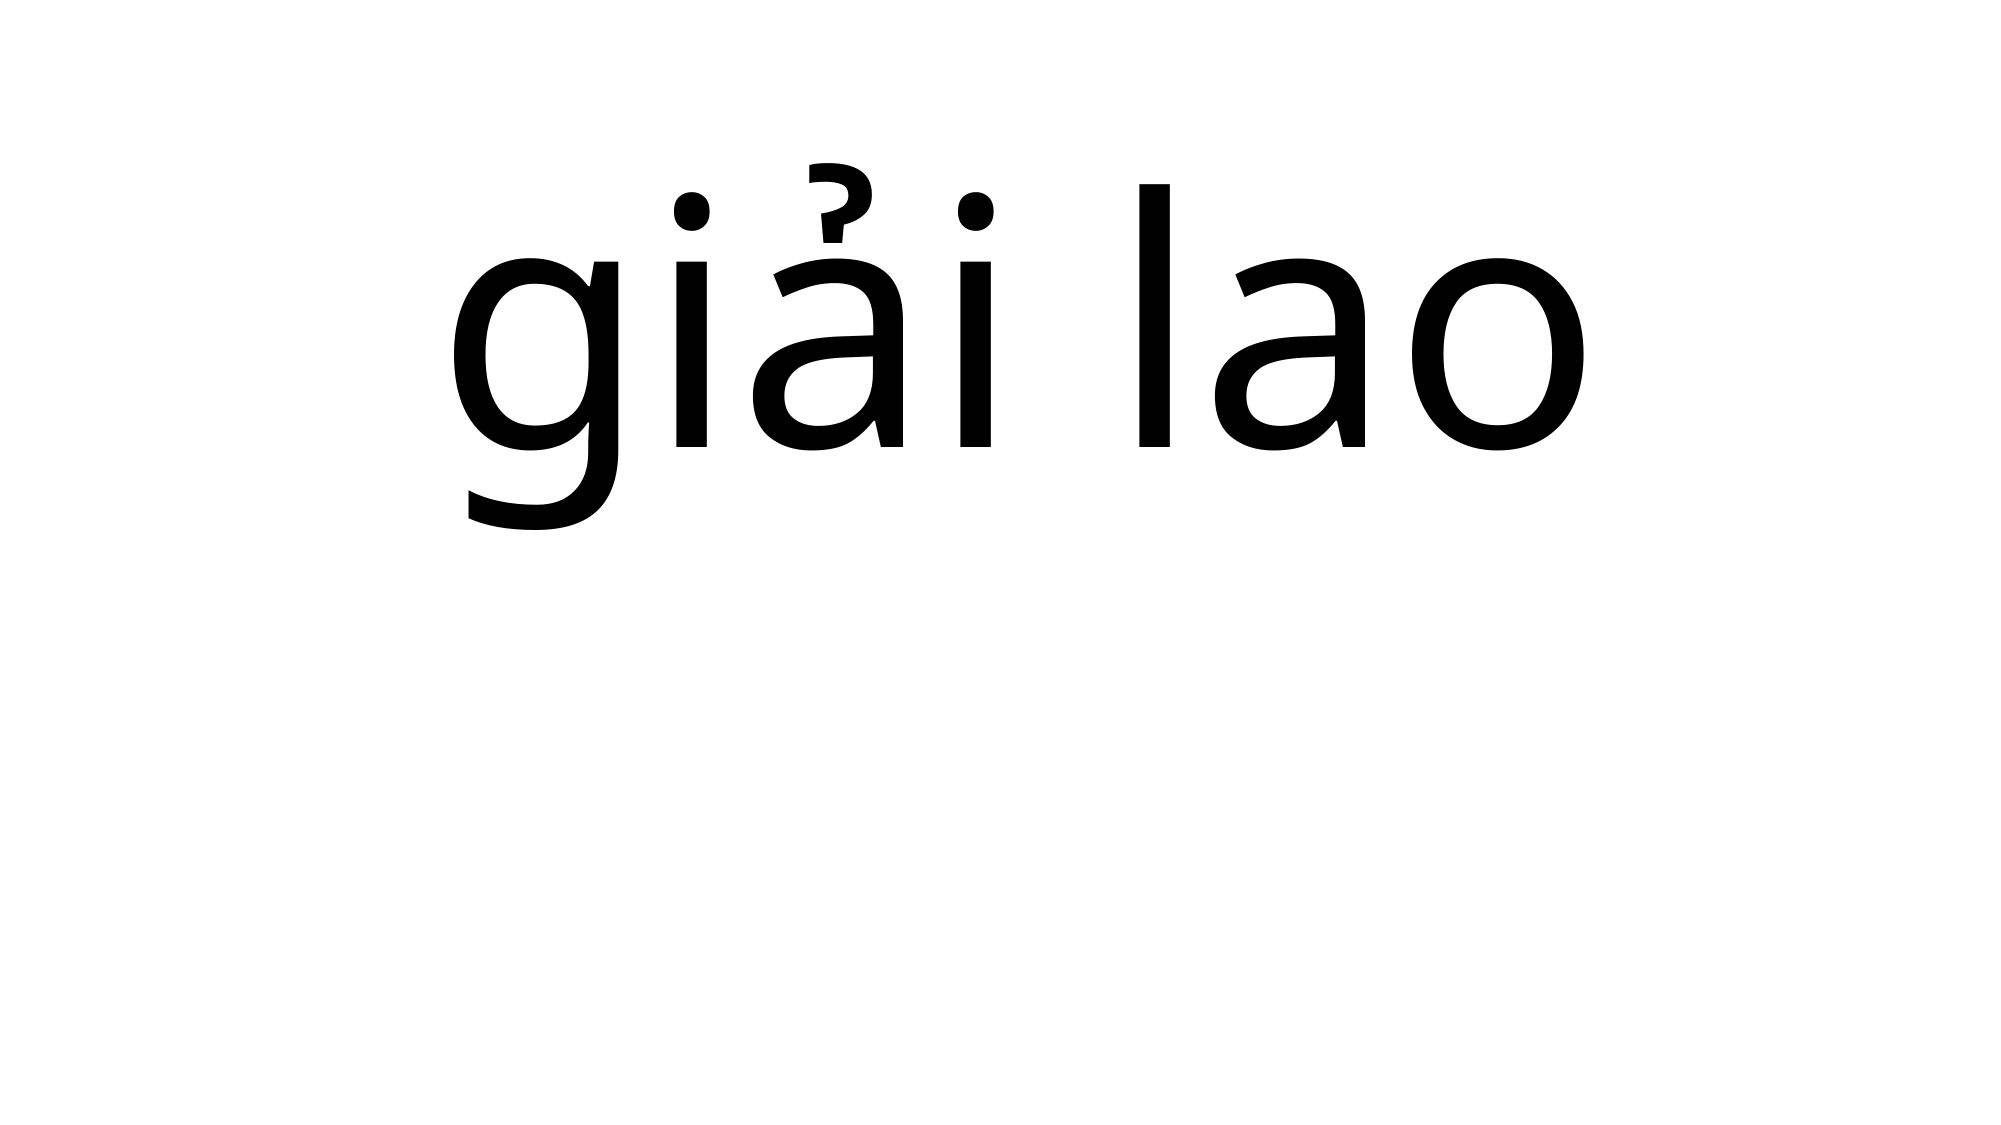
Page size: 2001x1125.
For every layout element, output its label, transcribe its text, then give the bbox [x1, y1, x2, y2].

text_box giải lao [182, 133, 1856, 485]
